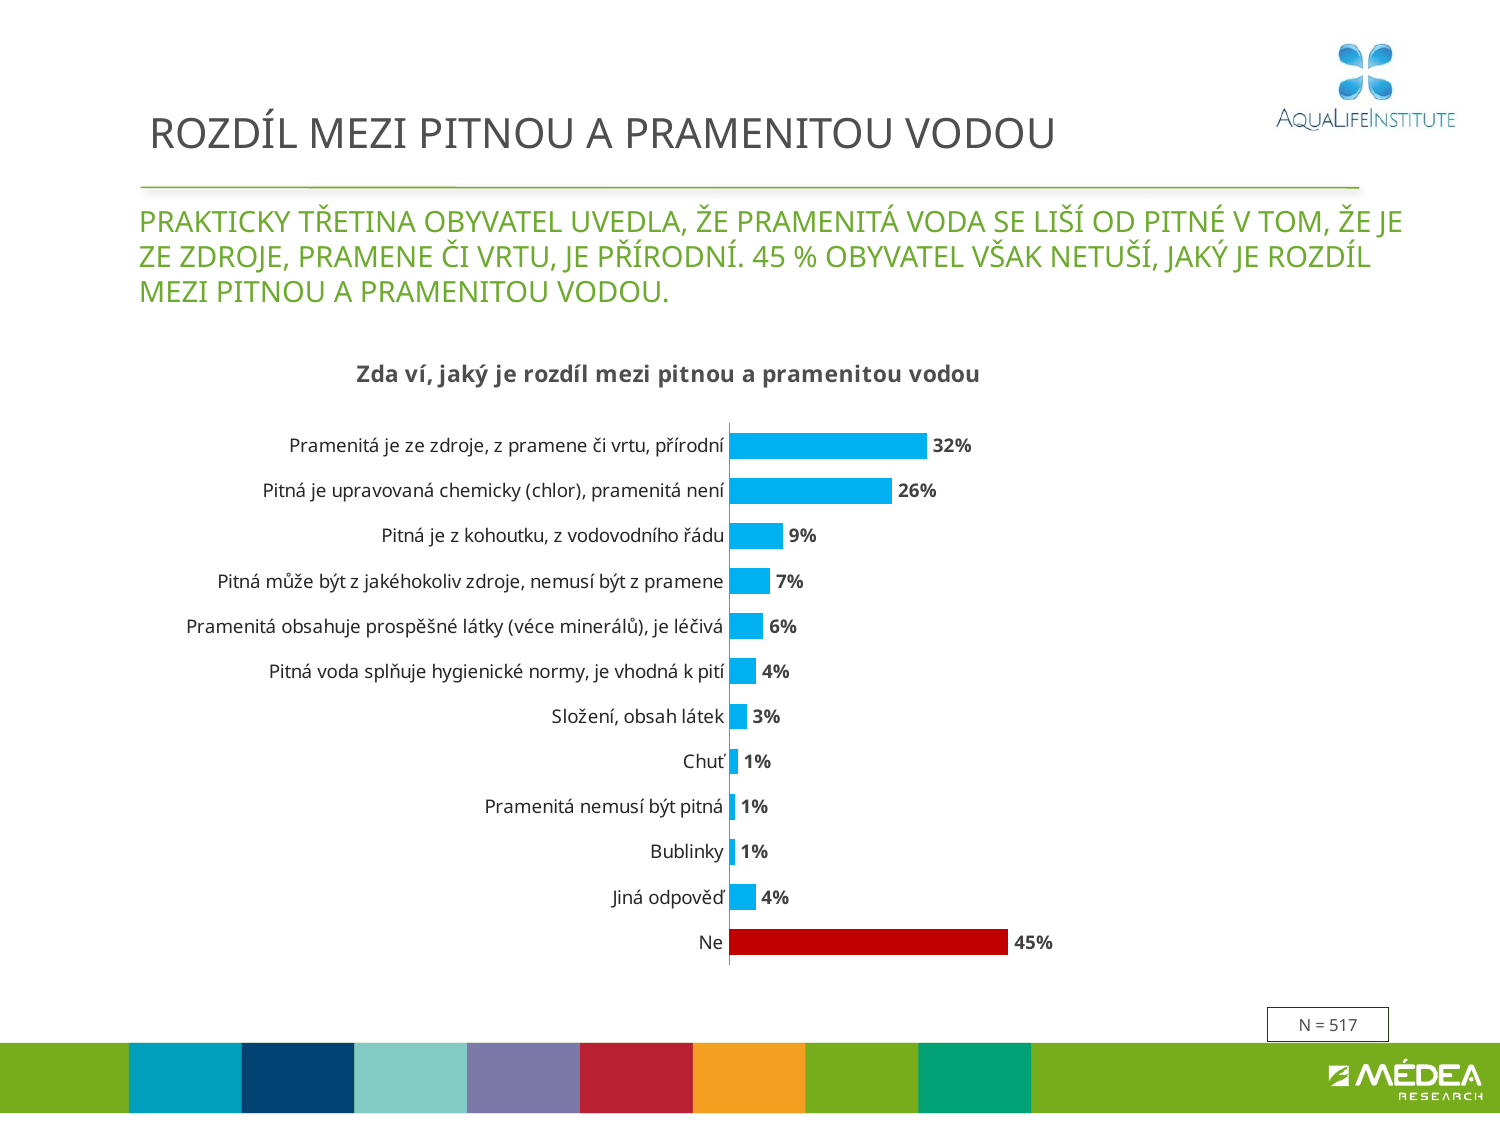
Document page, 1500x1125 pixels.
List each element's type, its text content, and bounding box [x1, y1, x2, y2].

text_box Prakticky třetina obyvatel uvedla, že pramenitá voda se liší od pitné v tom, že je ze zdroje, pramene či vrtu, je přírodní. 45 % obyvatel však netuší, jaký je rozdíl mezi pitnou a pramenitou vodou. [123, 196, 1447, 317]
text_box N = 517 [1267, 1007, 1389, 1042]
title ROZDÍL MEZI PITNOU A PRAMENITOU VODOU [134, 93, 1465, 171]
chart [94, 349, 1371, 1003]
picture [1253, 30, 1483, 138]
